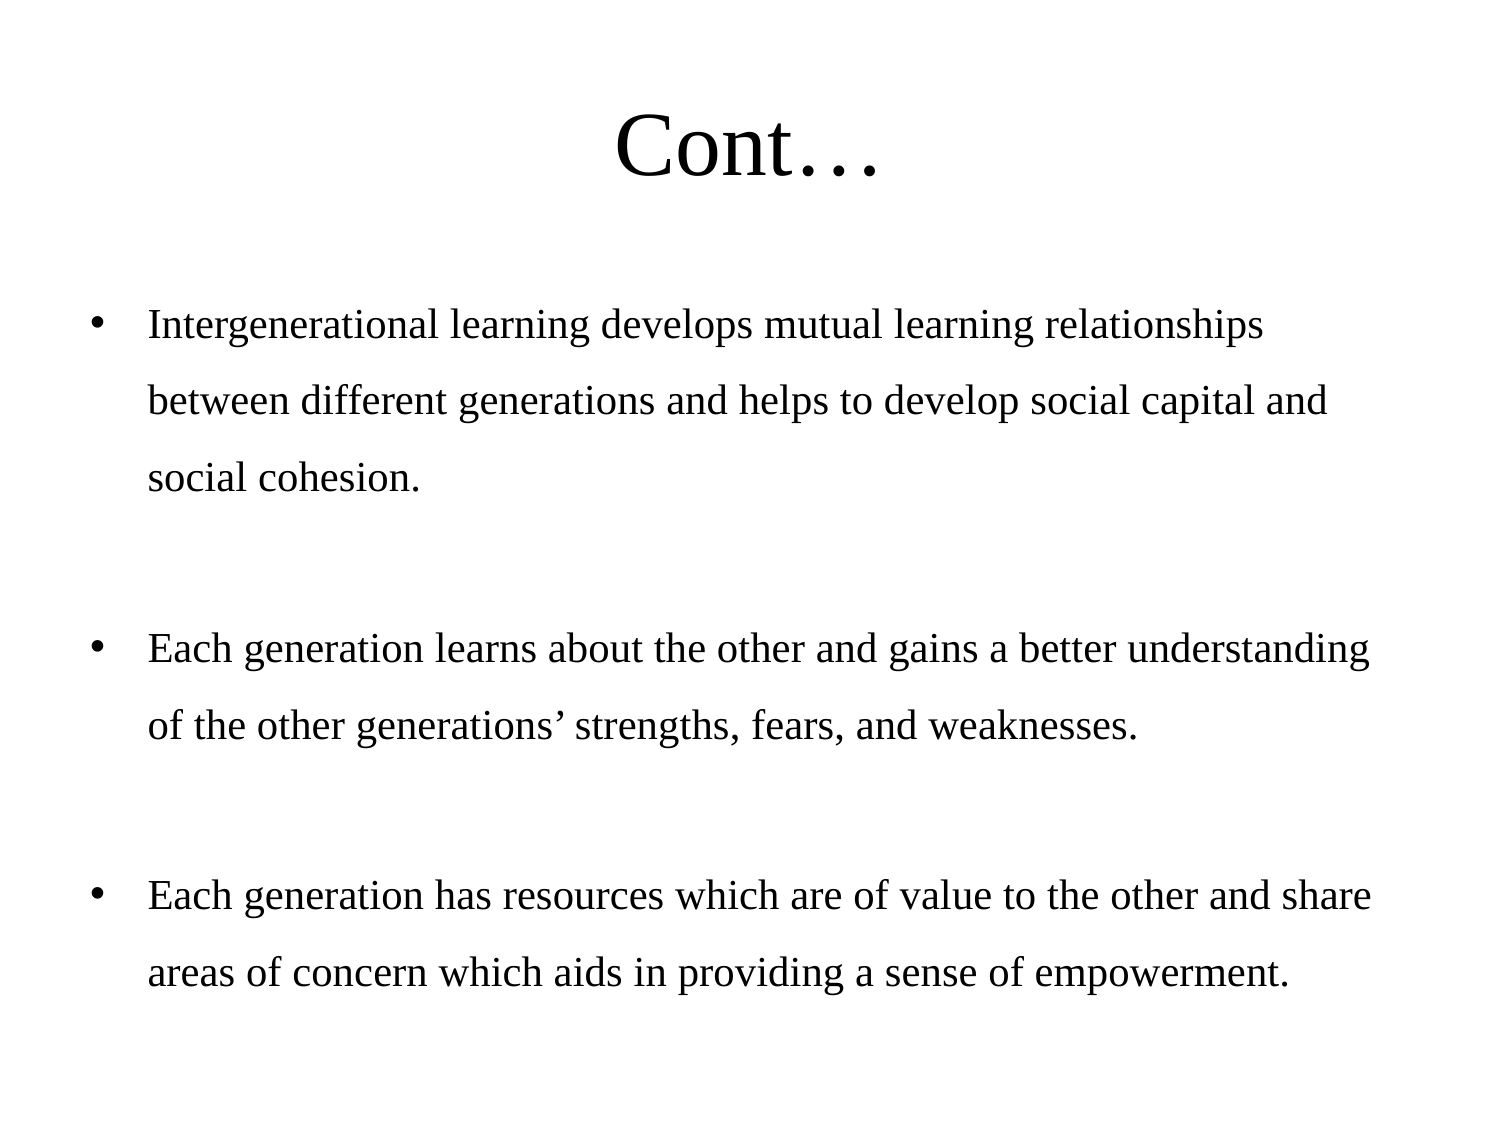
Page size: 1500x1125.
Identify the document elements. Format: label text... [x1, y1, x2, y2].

list Intergenerational learning develops mutual learning relationships between different generations and helps to develop social capital and social cohesion. Each generation learns about the other and gains a better understanding of the other generations’ strengths, fears, and weaknesses. Each generation has resources which are of value to the other and share areas of concern which aids in providing a sense of empowerment. [75, 262, 1425, 1005]
title Cont… [75, 45, 1425, 233]
